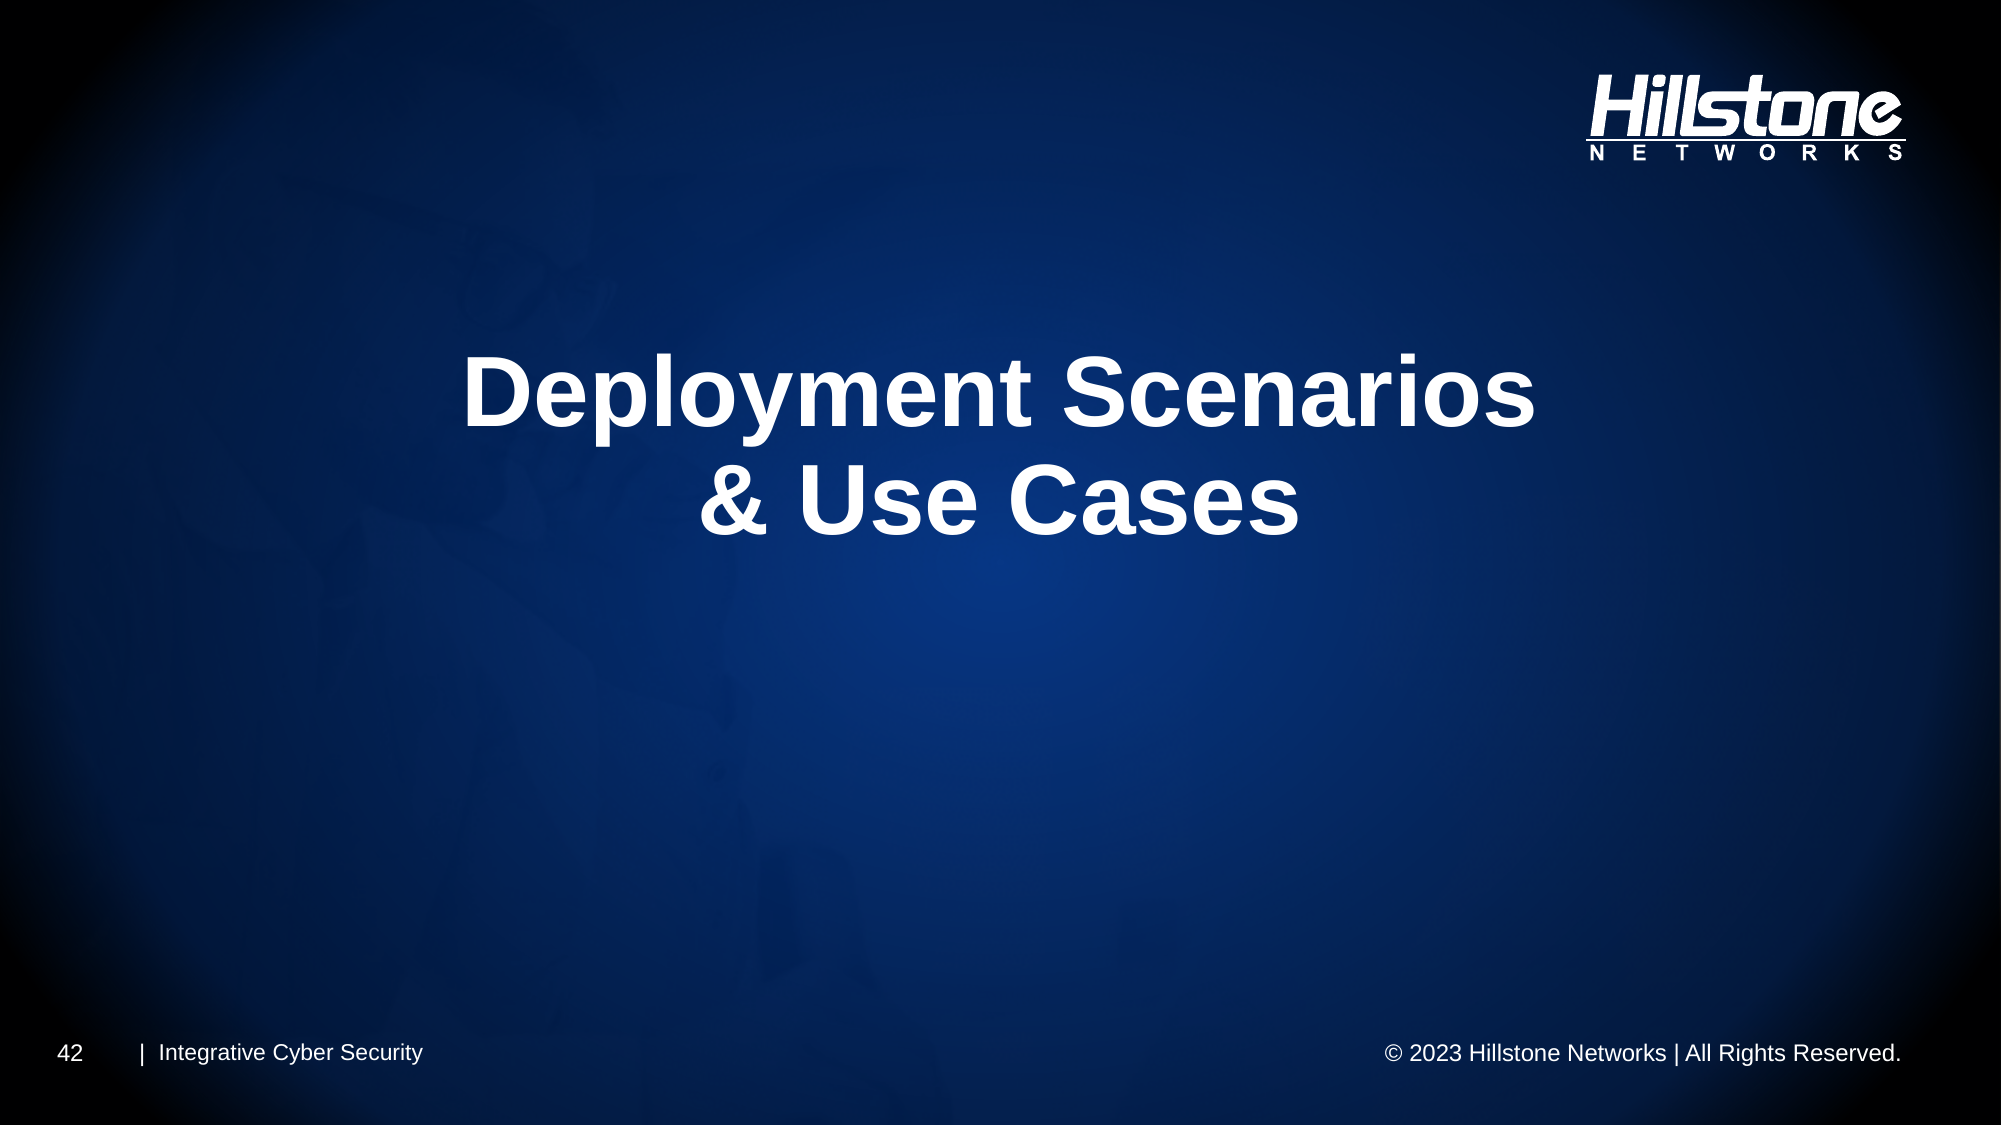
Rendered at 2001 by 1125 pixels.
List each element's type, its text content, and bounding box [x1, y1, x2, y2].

title Deployment Scenarios & Use Cases [94, 338, 1906, 557]
picture [0, 0, 2001, 1125]
